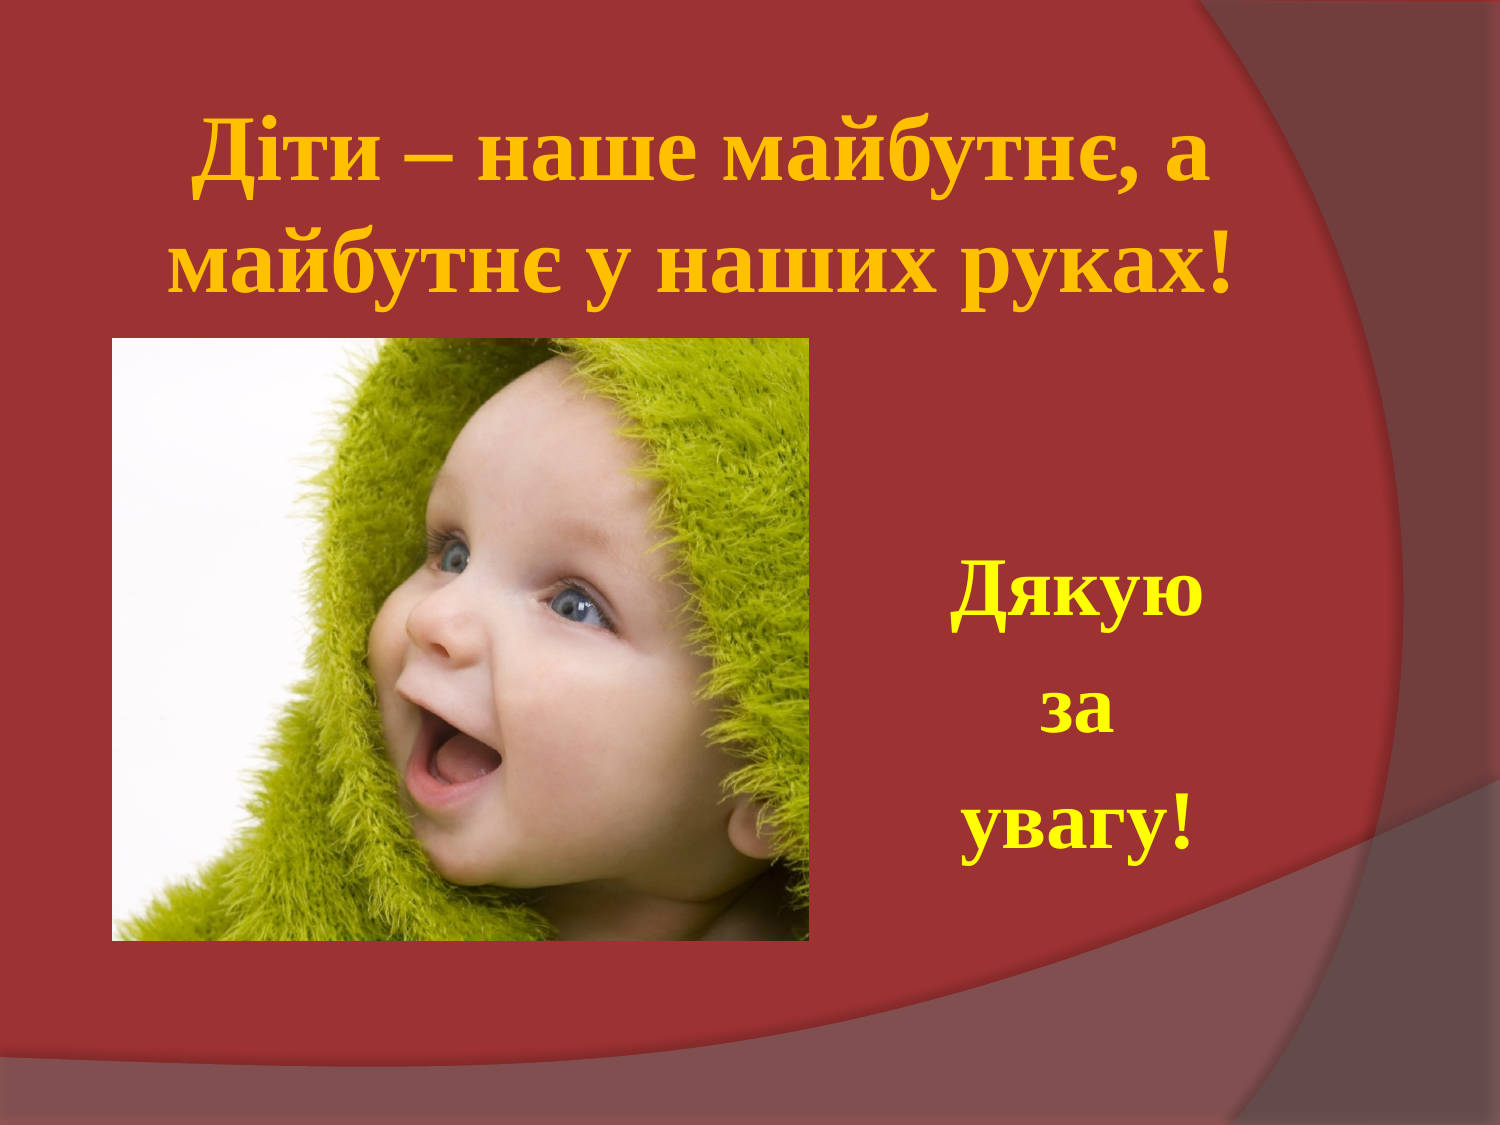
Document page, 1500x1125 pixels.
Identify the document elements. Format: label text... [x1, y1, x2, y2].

list Дякую за увагу! [712, 525, 1438, 1005]
title Діти – наше майбутнє, а майбутнє у наших руках! [75, 78, 1329, 433]
picture [111, 337, 810, 942]
